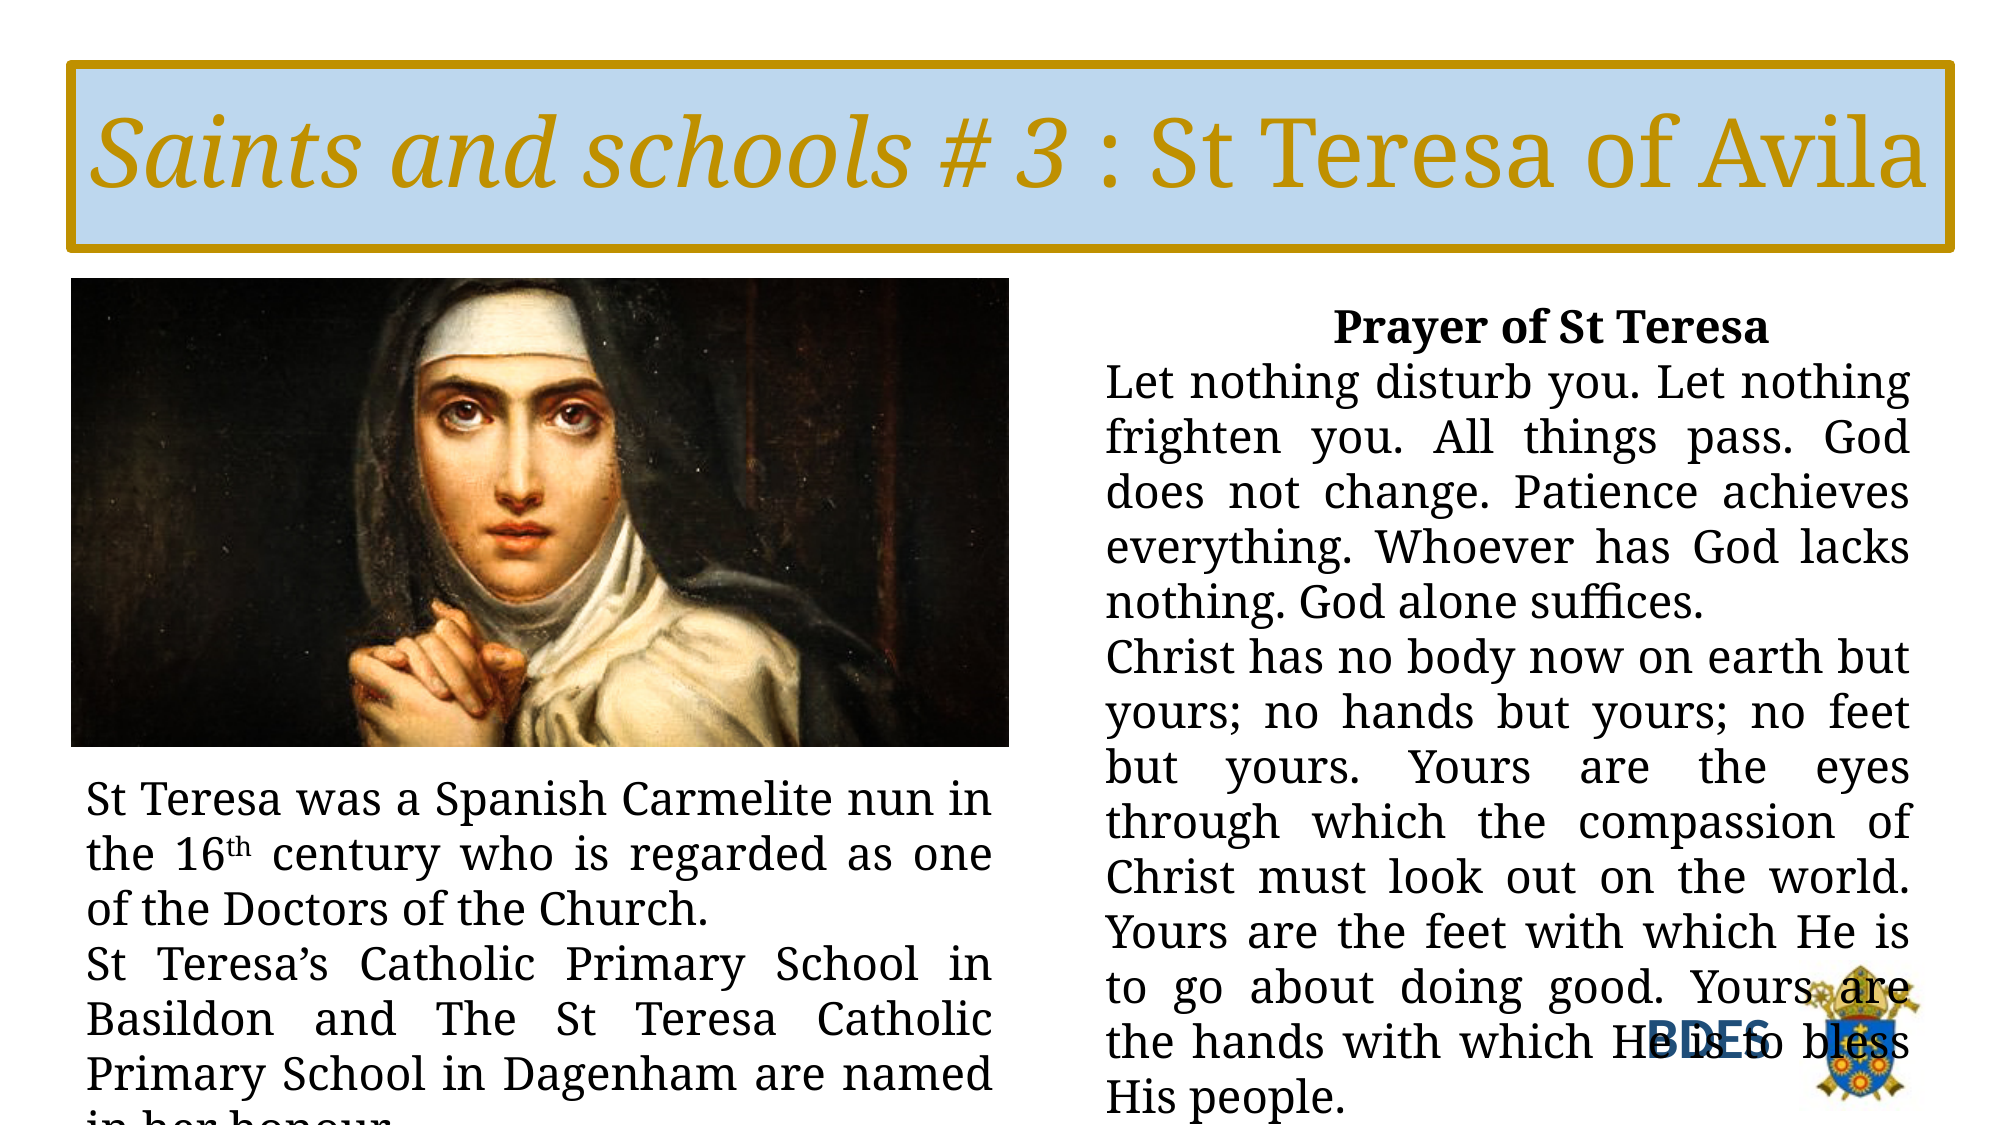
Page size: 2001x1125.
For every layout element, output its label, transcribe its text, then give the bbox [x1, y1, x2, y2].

picture [1799, 960, 1926, 1111]
text_box St Teresa was a Spanish Carmelite nun in the 16th century who is regarded as one of the Doctors of the Church. St Teresa’s Catholic Primary School in Basildon and The St Teresa Catholic Primary School in Dagenham are named in her honour. [71, 762, 1009, 1125]
picture [71, 278, 1009, 747]
text_box Prayer of St Teresa Let nothing disturb you. Let nothing frighten you. All things pass. God does not change. Patience achieves everything. Whoever has God lacks nothing. God alone suffices. Christ has no body now on earth but yours; no hands but yours; no feet but yours. Yours are the eyes through which the compassion of Christ must look out on the world. Yours are the feet with which He is to go about doing good. Yours are the hands with which He is to bless His people. [1090, 290, 1926, 1125]
text_box Saints and schools # 3 : St Teresa of Avila [71, 64, 1950, 249]
